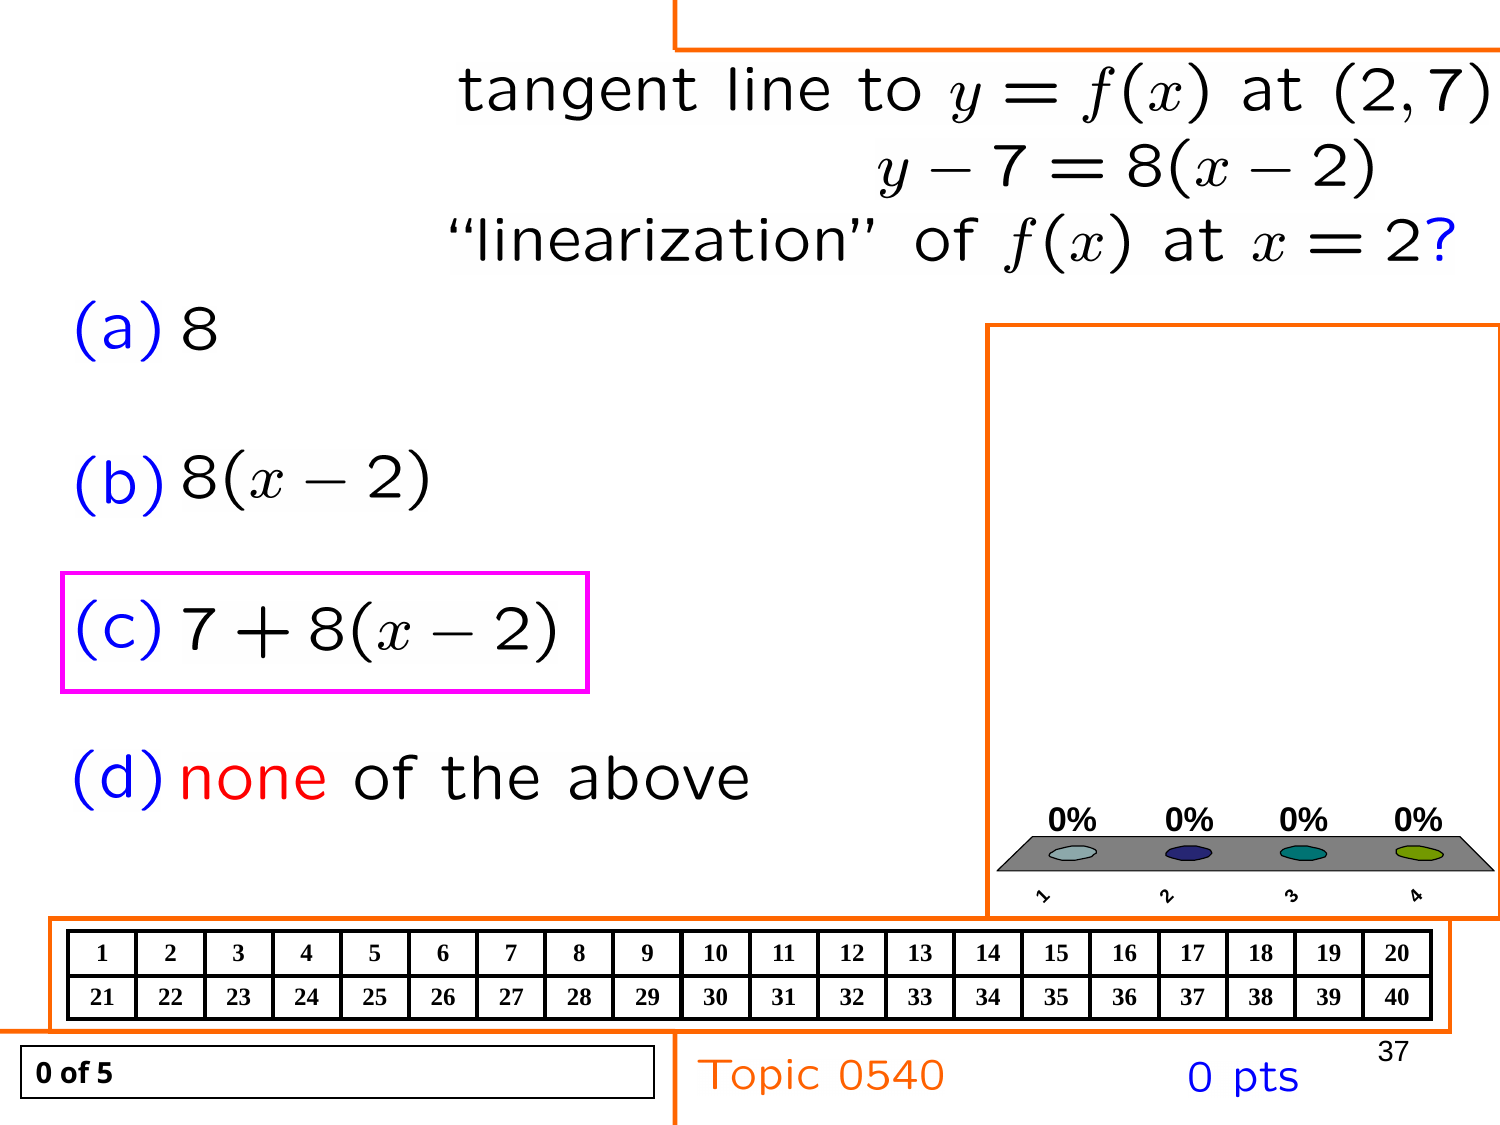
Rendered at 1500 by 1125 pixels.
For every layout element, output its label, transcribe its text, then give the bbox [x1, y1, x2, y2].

picture [182, 601, 559, 665]
picture [455, 62, 1489, 125]
picture [74, 300, 162, 363]
text_box [50, 918, 1450, 1032]
picture [182, 449, 428, 513]
picture [1188, 1060, 1300, 1098]
text_box [562, 133, 1013, 211]
picture [182, 306, 217, 354]
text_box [20, 1045, 655, 1099]
picture [182, 752, 751, 800]
text_box [62, 573, 588, 692]
picture [697, 1058, 945, 1097]
picture [74, 455, 162, 518]
picture [449, 212, 1455, 276]
title 1+1= [75, 45, 1425, 233]
picture [73, 749, 161, 813]
text_box [87, 249, 650, 663]
picture [76, 599, 161, 663]
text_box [957, 312, 1500, 951]
picture [875, 137, 1376, 201]
slide_number 37 [1350, 1032, 1425, 1103]
